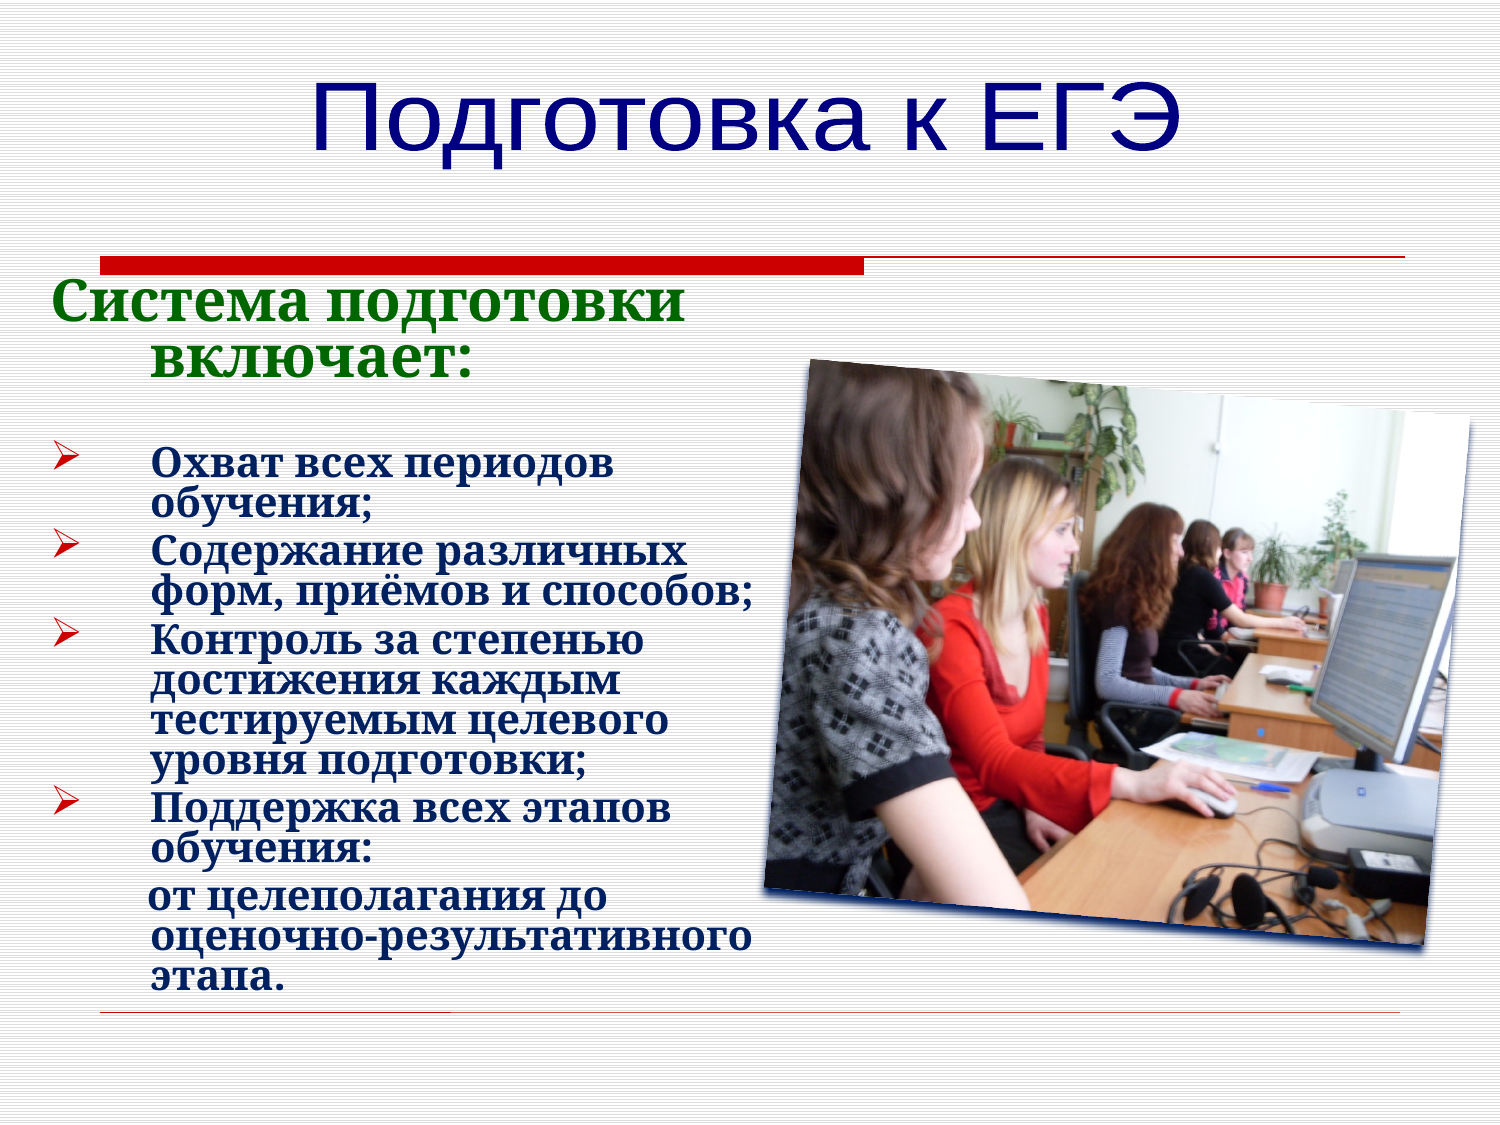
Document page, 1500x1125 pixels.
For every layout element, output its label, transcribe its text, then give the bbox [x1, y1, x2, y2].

list Система подготовки включает: Охват всех периодов обучения; Содержание различных форм, приёмов и способов; Контроль за степенью достижения каждым тестируемым целевого уровня подготовки; Поддержка всех этапов обучения: от целеполагания до оценочно-результативного этапа. [35, 269, 797, 1093]
picture [784, 359, 1470, 944]
